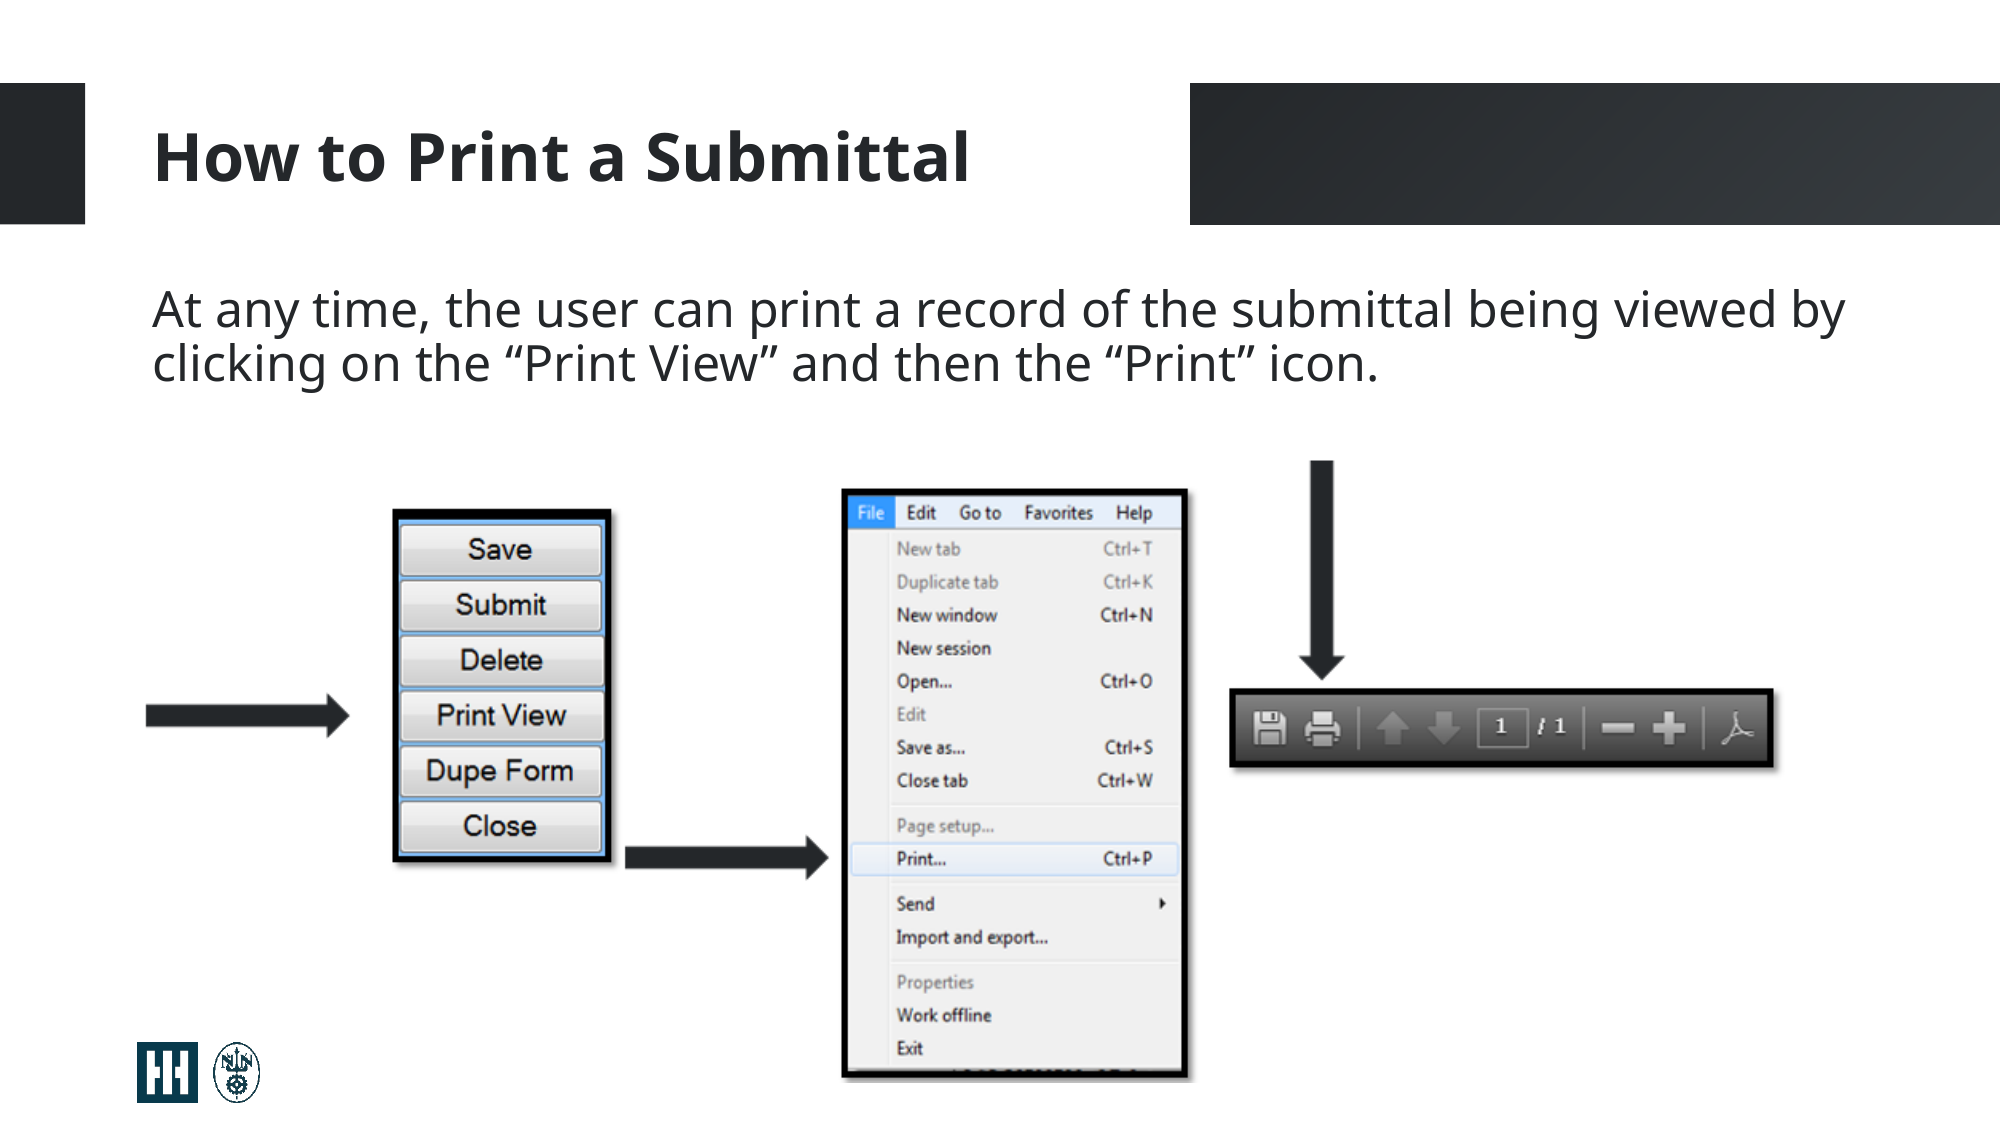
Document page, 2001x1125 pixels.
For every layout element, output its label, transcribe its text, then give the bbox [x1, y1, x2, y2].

title How to Print a Submittal [137, 96, 1191, 225]
picture [213, 1042, 260, 1103]
picture [137, 1042, 198, 1103]
list At any time, the user can print a record of the submittal being viewed by clicking on the “Print View” and then the “Print” icon. [137, 276, 1863, 991]
picture [137, 446, 1785, 1083]
